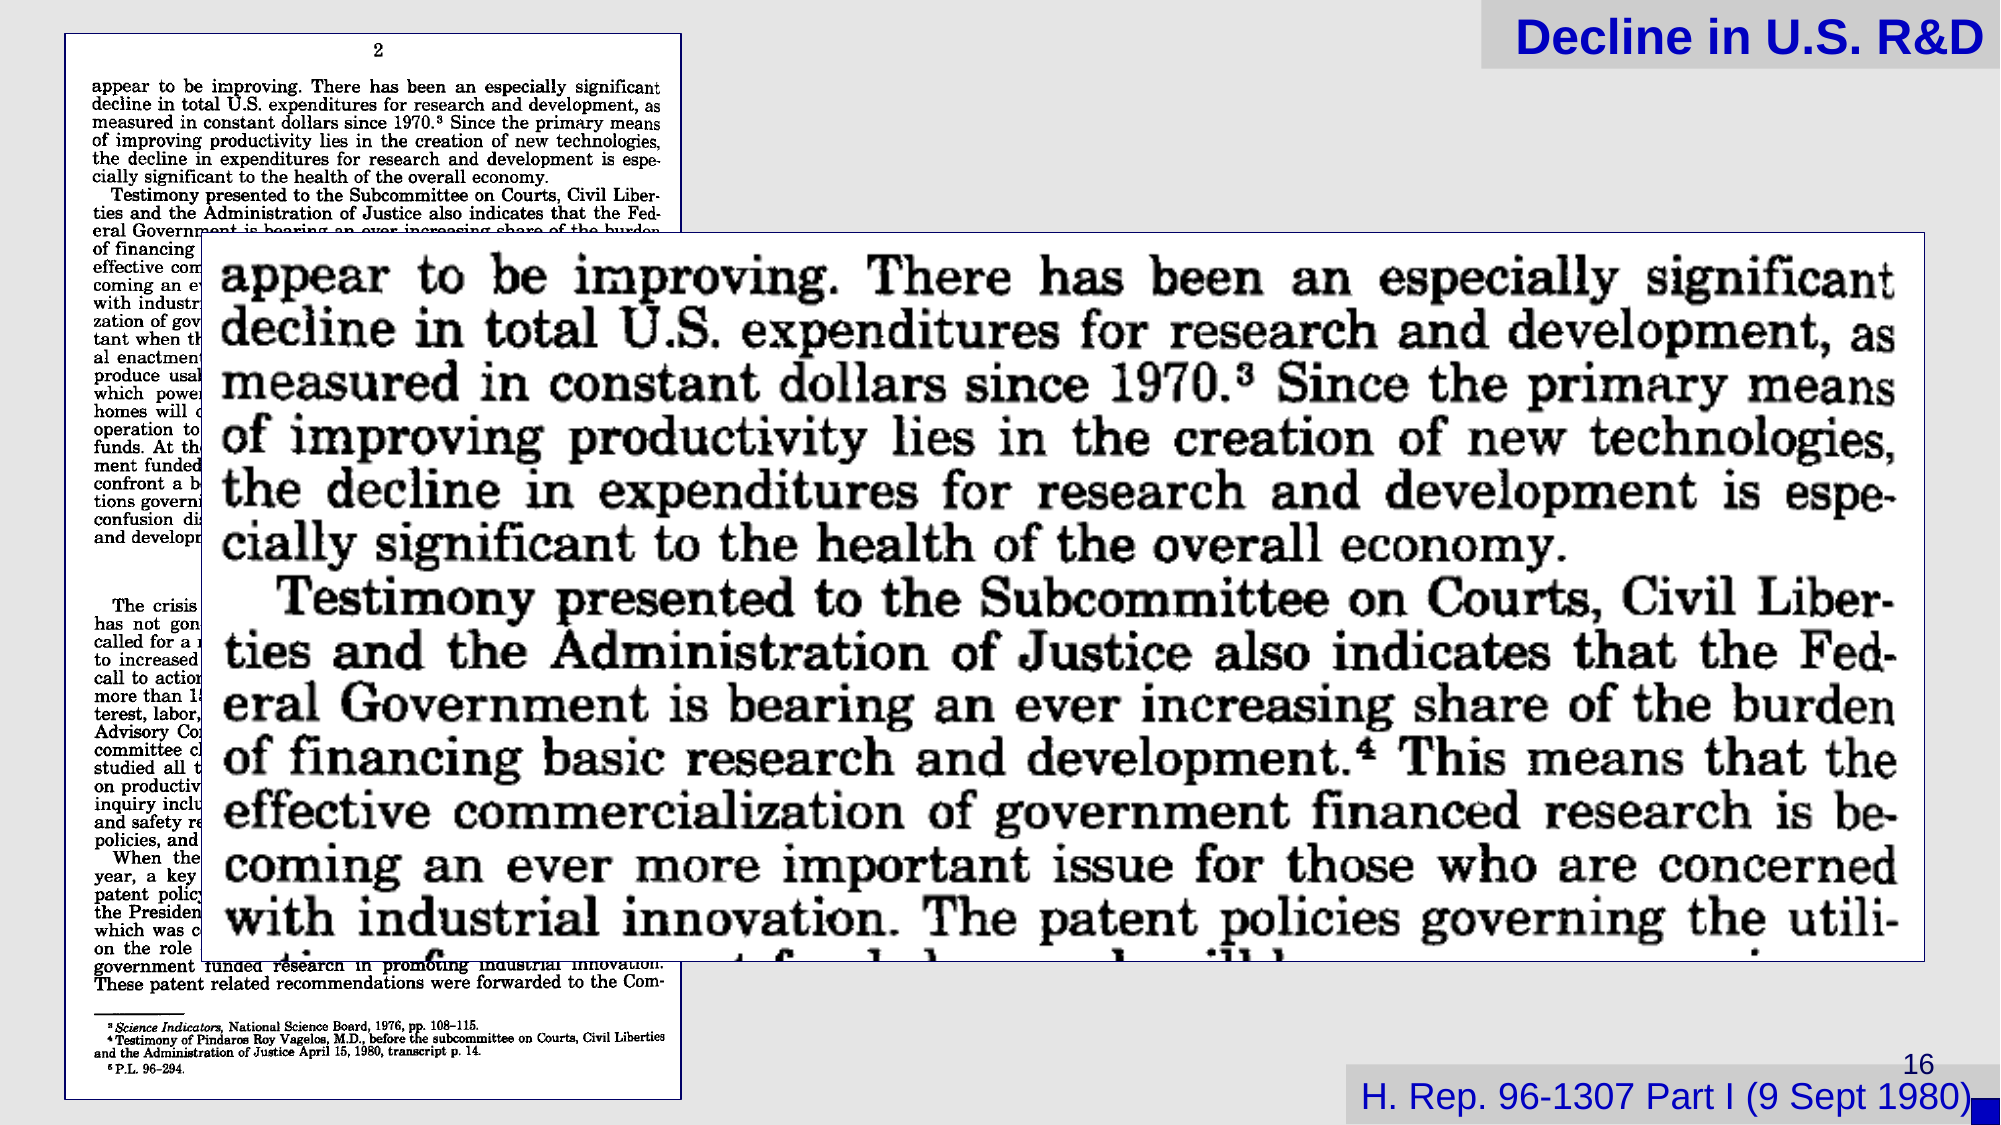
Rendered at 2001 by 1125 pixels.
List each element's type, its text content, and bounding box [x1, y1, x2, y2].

picture [65, 34, 1925, 1100]
slide_number 16 [1533, 1024, 1951, 1064]
text_box [1971, 1099, 2000, 1125]
text_box H. Rep. 96-1307 Part I (9 Sept 1980) [1346, 1064, 2000, 1125]
title Decline in U.S. R&D [1481, 0, 2000, 69]
